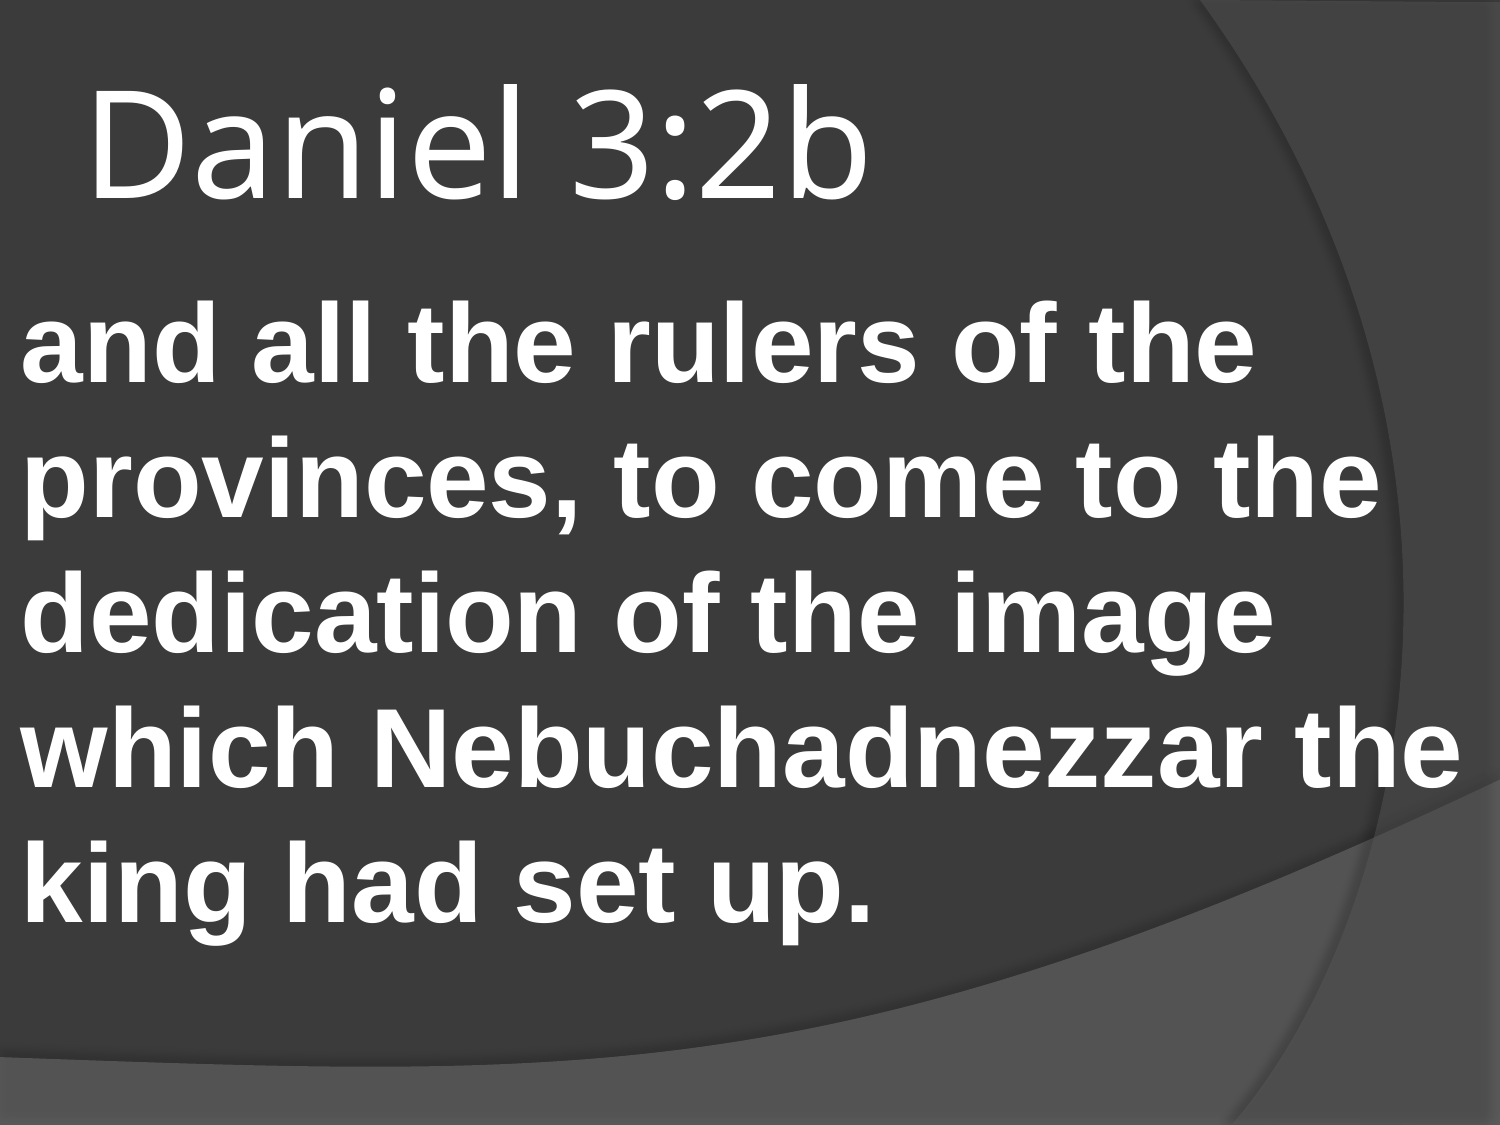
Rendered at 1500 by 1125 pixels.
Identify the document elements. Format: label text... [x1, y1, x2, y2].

list and all the rulers of the provinces, to come to the dedication of the image which Nebuchadnezzar the king had set up. [0, 262, 1488, 1125]
title Daniel 3:2b [75, 45, 1300, 233]
